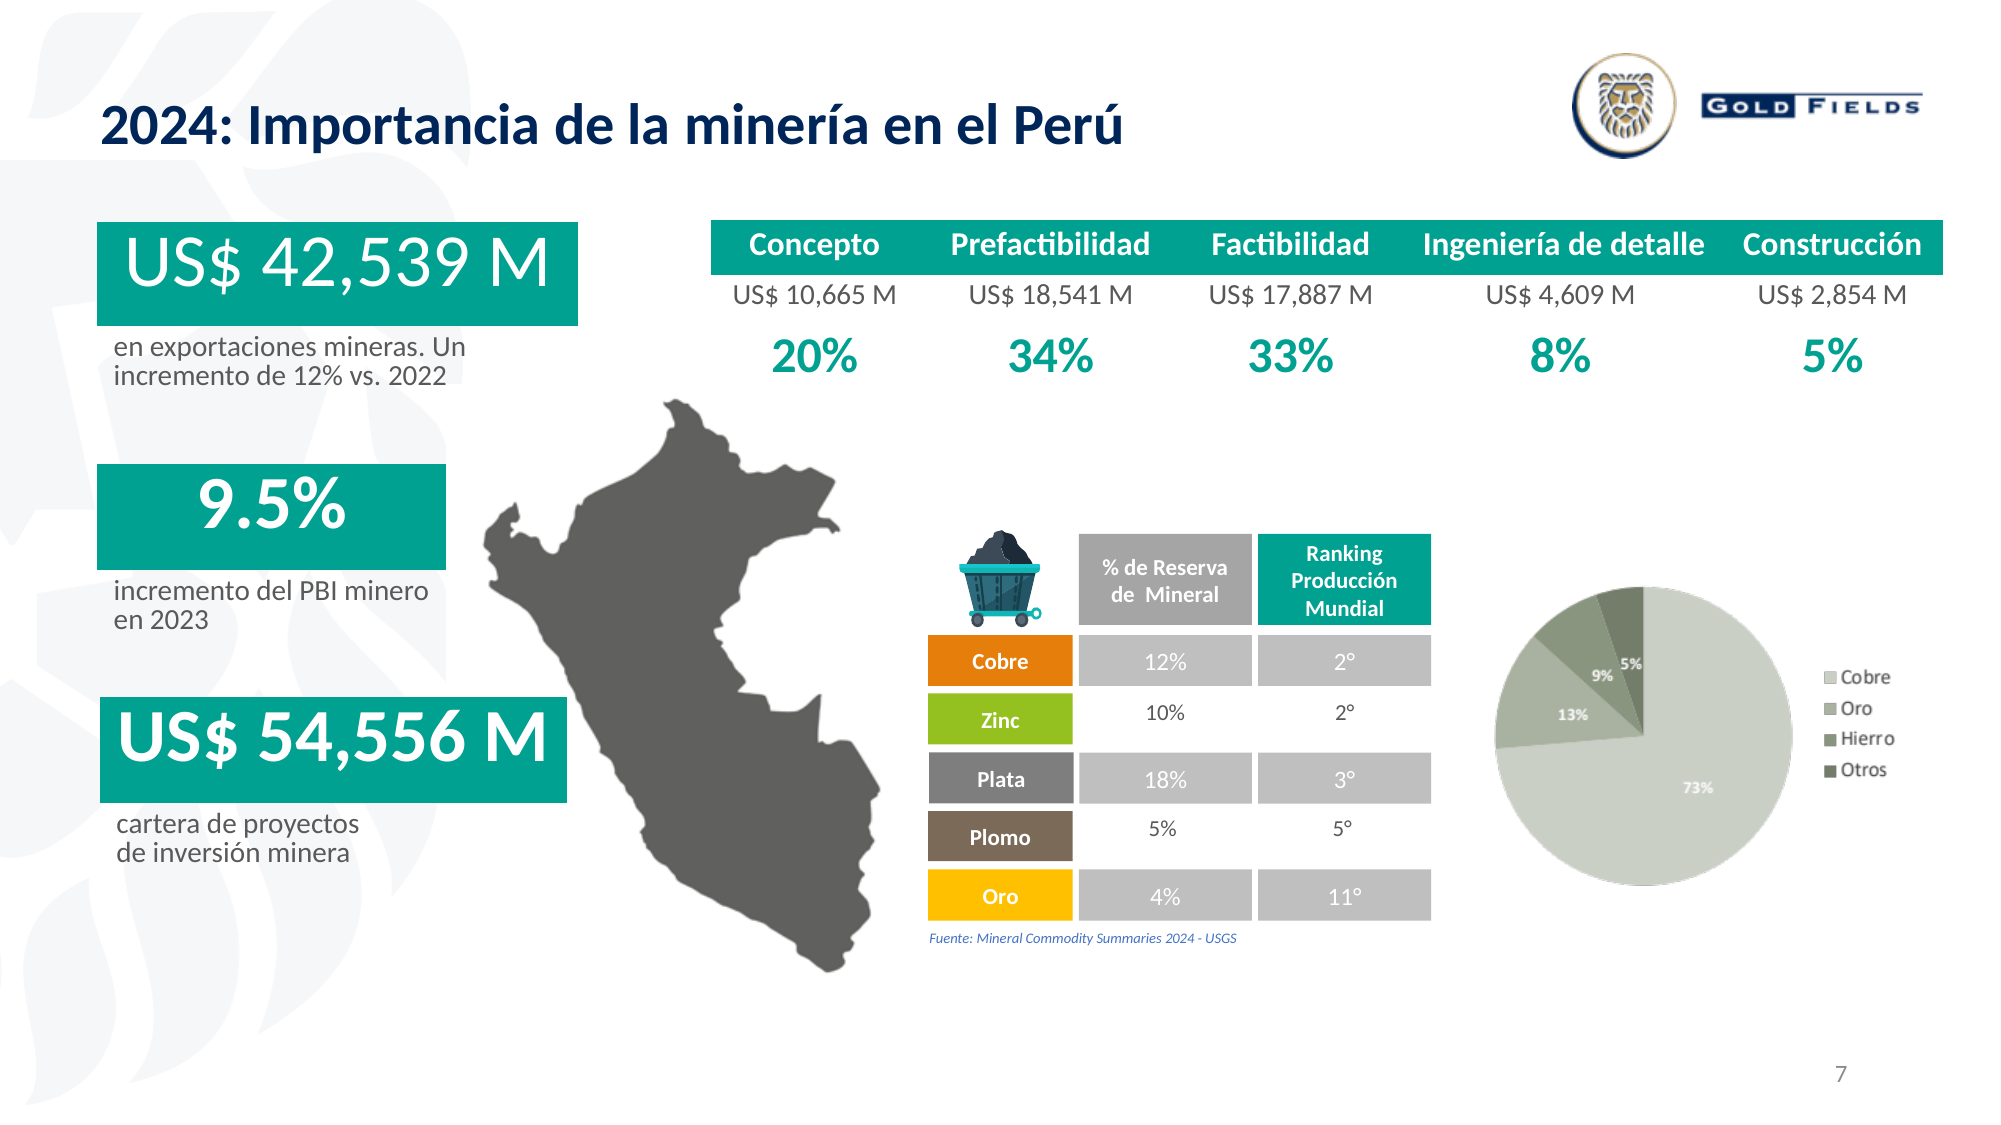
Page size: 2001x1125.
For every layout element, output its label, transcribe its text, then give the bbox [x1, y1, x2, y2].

table_header 9.5% [97, 464, 445, 570]
table_header Factibilidad [1183, 220, 1398, 275]
table_header Construcción [1723, 220, 1943, 275]
table_header Prefactibilidad [918, 220, 1183, 275]
picture [0, 0, 883, 1125]
table_header Concepto [711, 220, 918, 275]
table_cell cartera de proyectos de inversión minera [100, 803, 445, 895]
table_cell 5% [1723, 328, 1943, 403]
table_header US$ 54,556 M [100, 697, 445, 803]
table_cell US$ 17,887 M [1183, 275, 1398, 328]
table_cell US$ 2,854 M [1723, 275, 1943, 328]
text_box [927, 528, 1432, 946]
table_header US$ 42,539 M [97, 222, 578, 326]
text_box 2024: Importancia de la minería en el Perú [85, 79, 1180, 164]
table_cell 33% [1183, 328, 1398, 403]
table_cell 34% [918, 328, 1183, 403]
table_cell 20% [711, 328, 918, 403]
table_cell en exportaciones mineras. Un incremento de 12% vs. 2022 [97, 326, 578, 405]
slide_number 7 [1412, 1042, 1863, 1103]
table_cell US$ 10,665 M [711, 275, 918, 328]
table_cell US$ 4,609 M [1398, 275, 1723, 328]
picture [1572, 53, 1923, 159]
table_header Ingeniería de detalle [1398, 220, 1723, 275]
table_cell incremento del PBI minero en 2023 [97, 570, 445, 661]
picture [1360, 552, 1943, 931]
table_cell US$ 18,541 M [918, 275, 1183, 328]
table_cell 8% [1398, 328, 1723, 403]
